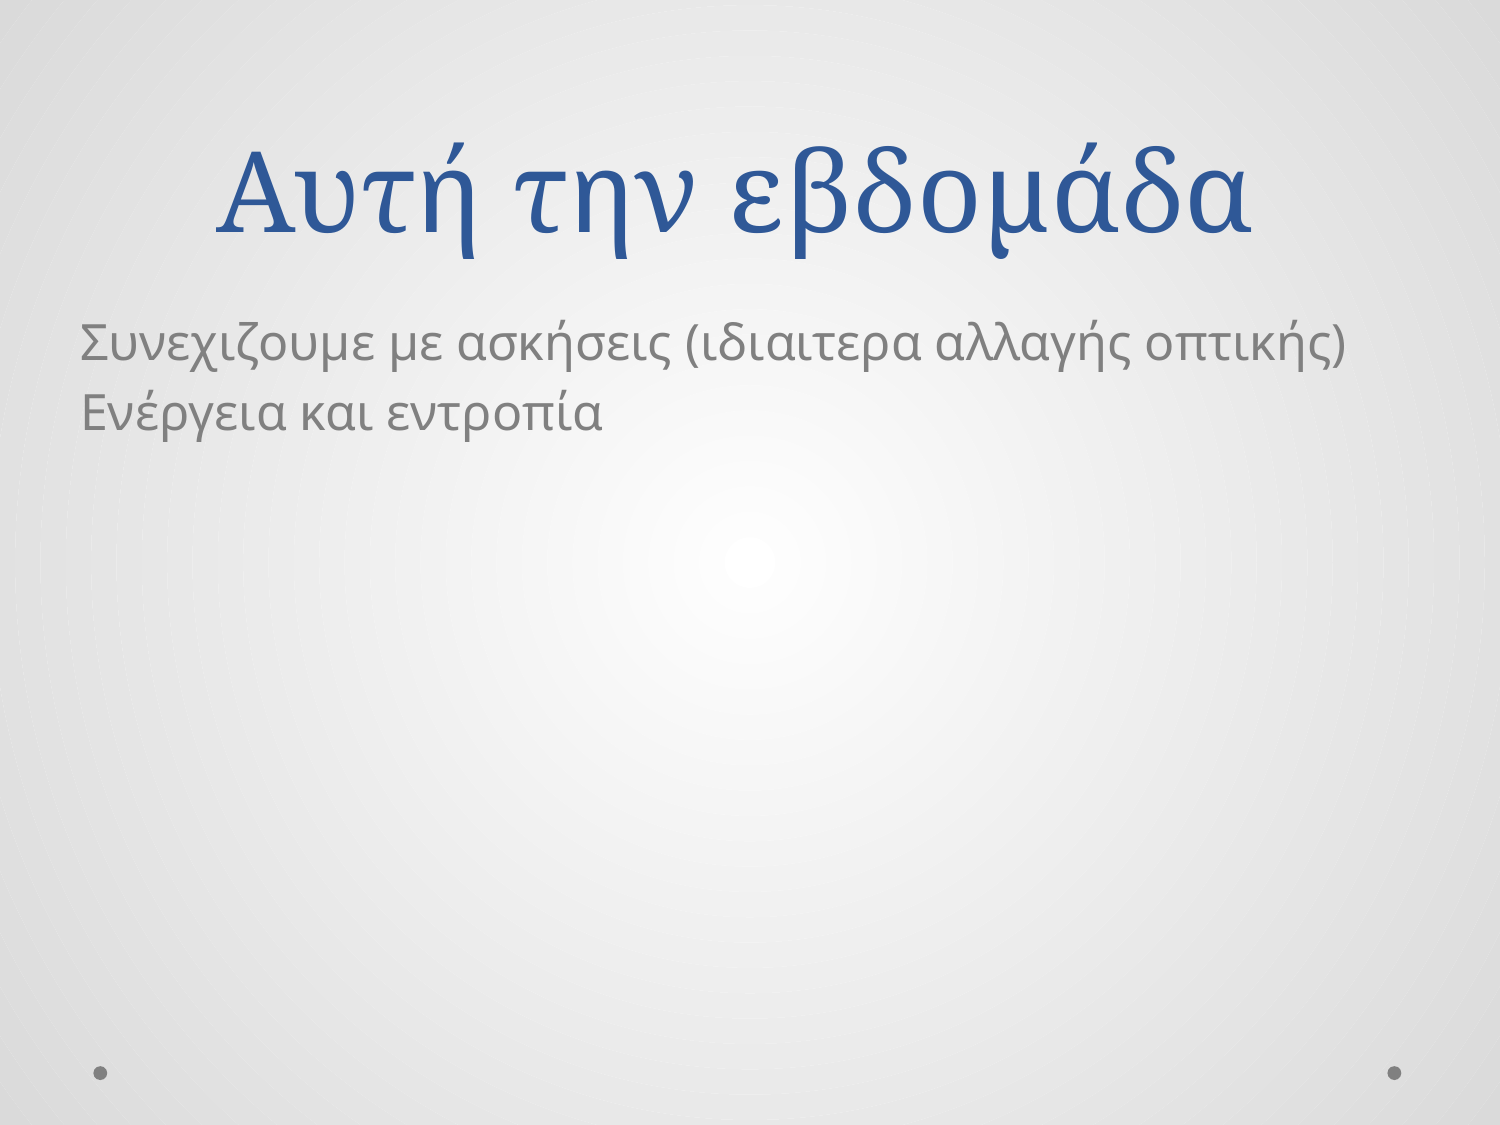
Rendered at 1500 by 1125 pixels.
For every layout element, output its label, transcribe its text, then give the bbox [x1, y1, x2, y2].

title Αυτή την εβδομάδα [75, 0, 1425, 263]
list Συνεχιζουμε με ασκήσεις (ιδιαιτερα αλλαγής οπτικής) Ενέργεια και εντροπία [64, 302, 1415, 1046]
